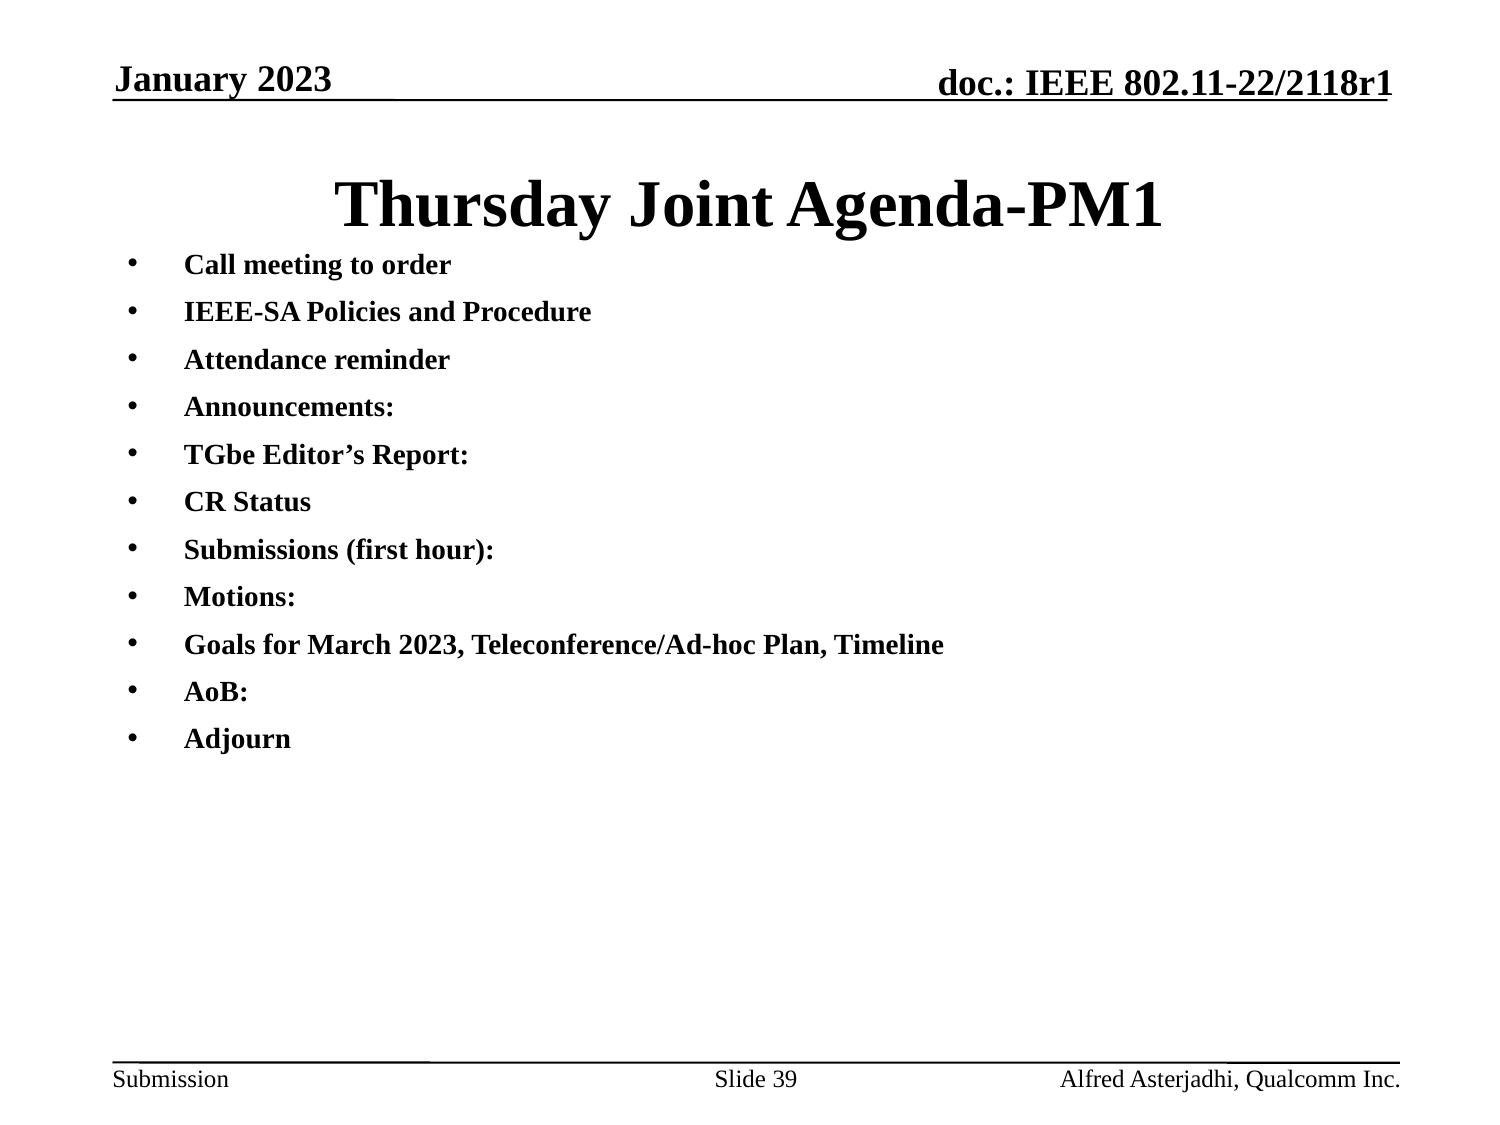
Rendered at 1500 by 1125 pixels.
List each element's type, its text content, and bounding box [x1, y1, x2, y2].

slide_number Slide 39 [712, 1061, 800, 1123]
title Thursday Joint Agenda-PM1 [112, 112, 1388, 237]
list Call meeting to order IEEE-SA Policies and Procedure Attendance reminder Announcements: TGbe Editor’s Report: CR Status Submissions (first hour): Motions: Goals for March 2023, Teleconference/Ad-hoc Plan, Timeline AoB: Adjourn [112, 237, 1388, 1071]
footer Alfred Asterjadhi, Qualcomm Inc. [878, 1061, 1402, 1093]
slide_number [114, 54, 423, 100]
